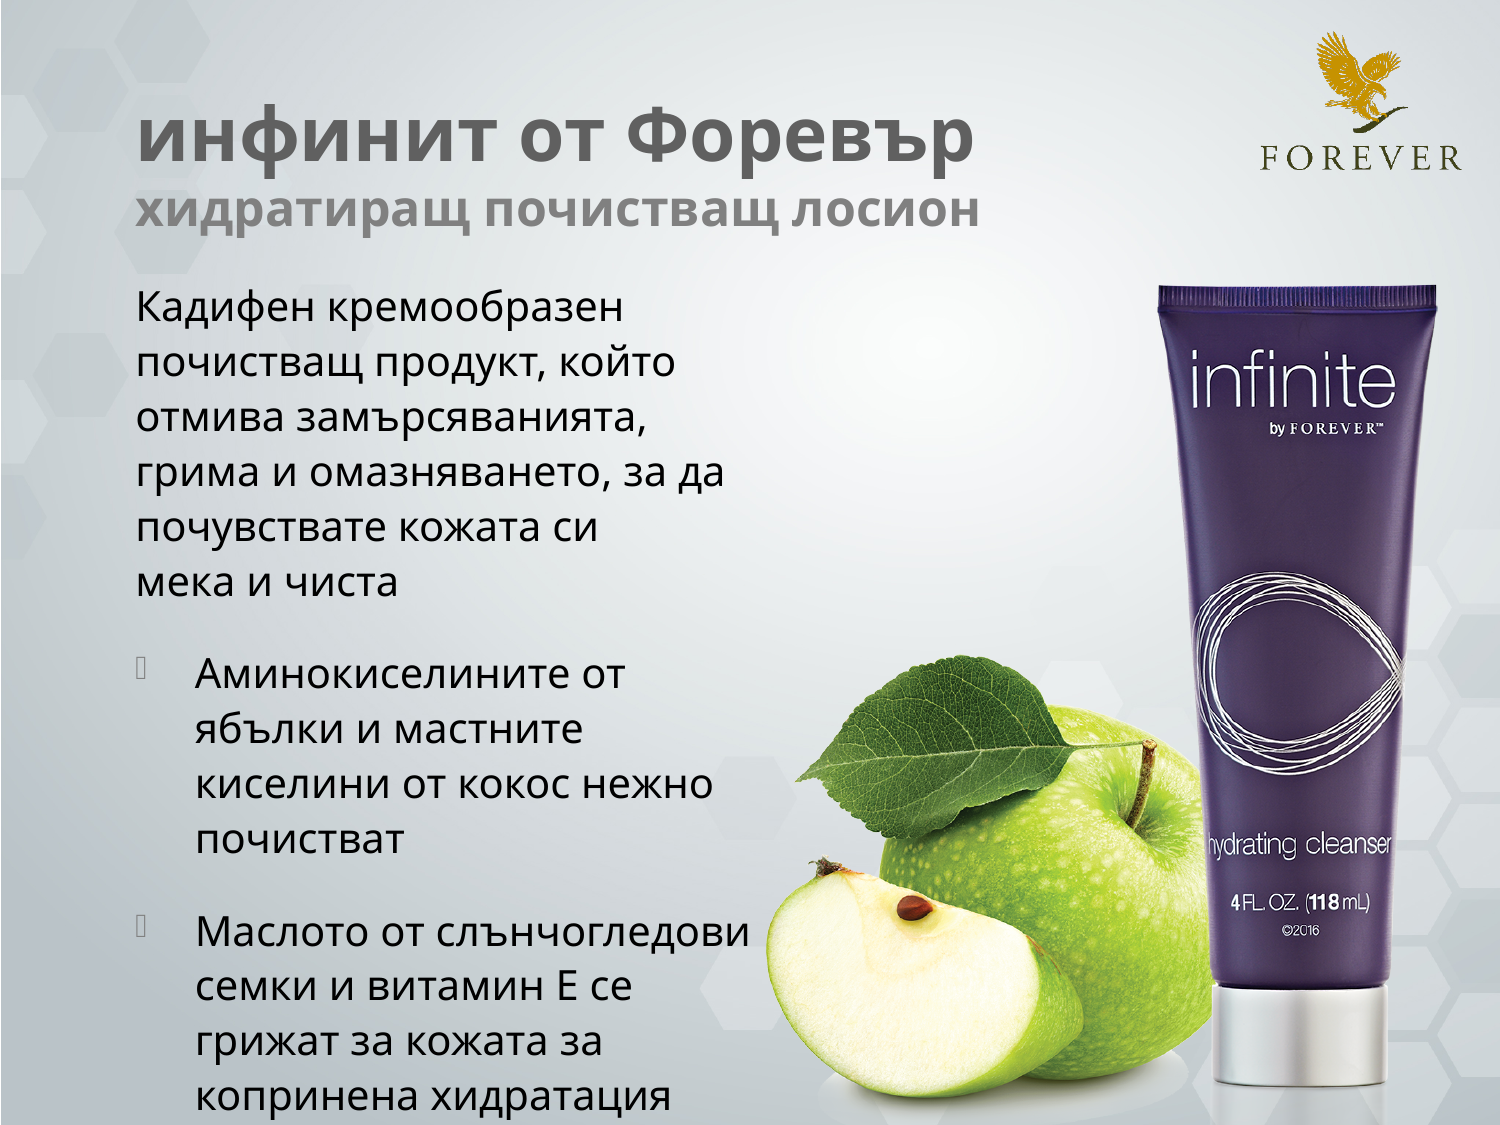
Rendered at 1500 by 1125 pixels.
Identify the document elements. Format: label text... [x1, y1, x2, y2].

text_box Кадифен кремообразен почистващ продукт, който отмива замърсяванията, грима и омазняването, за да почувствате кожата си мека и чиста Аминокиселините от ябълки и мастните киселини от кокос нежно почистват Маслото от слънчогледови семки и витамин E се грижат за кожата за копринена хидратация [120, 267, 786, 1125]
text_box инфинит от Форевър хидратиращ почистващ лосион [120, 78, 1238, 244]
picture [0, 0, 1500, 1125]
